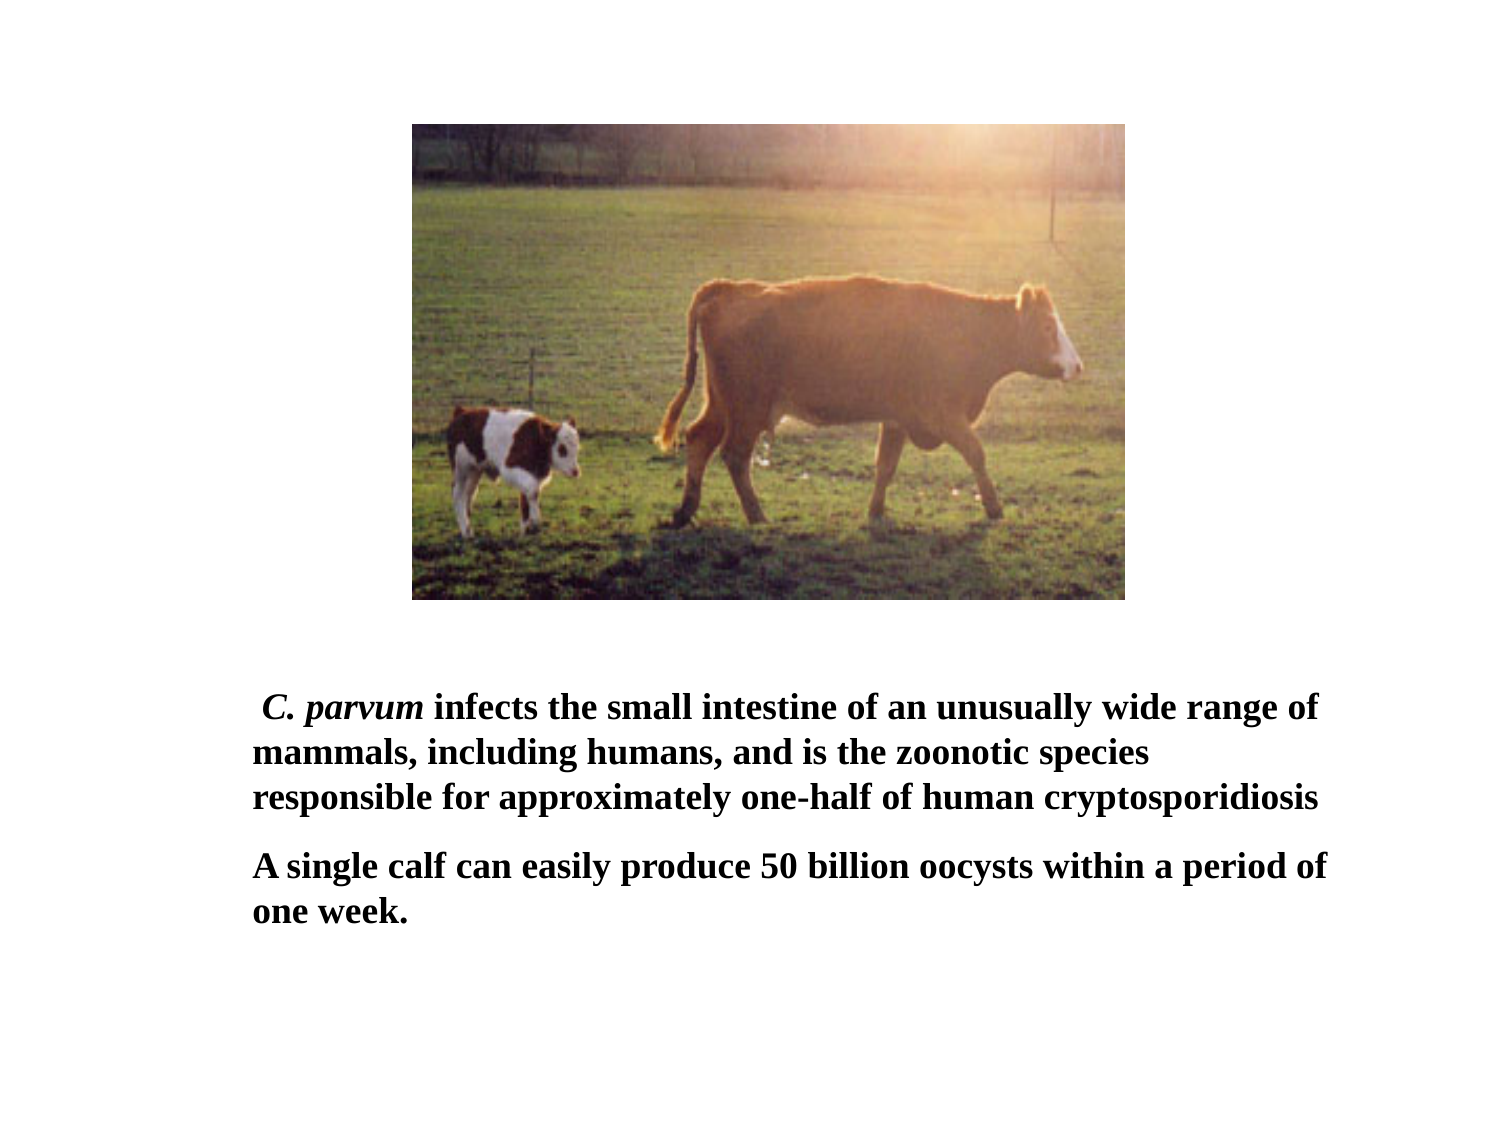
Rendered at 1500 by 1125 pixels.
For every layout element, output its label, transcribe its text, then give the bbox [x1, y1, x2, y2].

text_box C. parvum infects the small intestine of an unusually wide range of mammals, including humans, and is the zoonotic species responsible for approximately one-half of human cryptosporidiosis [237, 674, 1338, 825]
text_box A single calf can easily produce 50 billion oocysts within a period of one week. [237, 833, 1363, 939]
picture [412, 124, 1126, 601]
